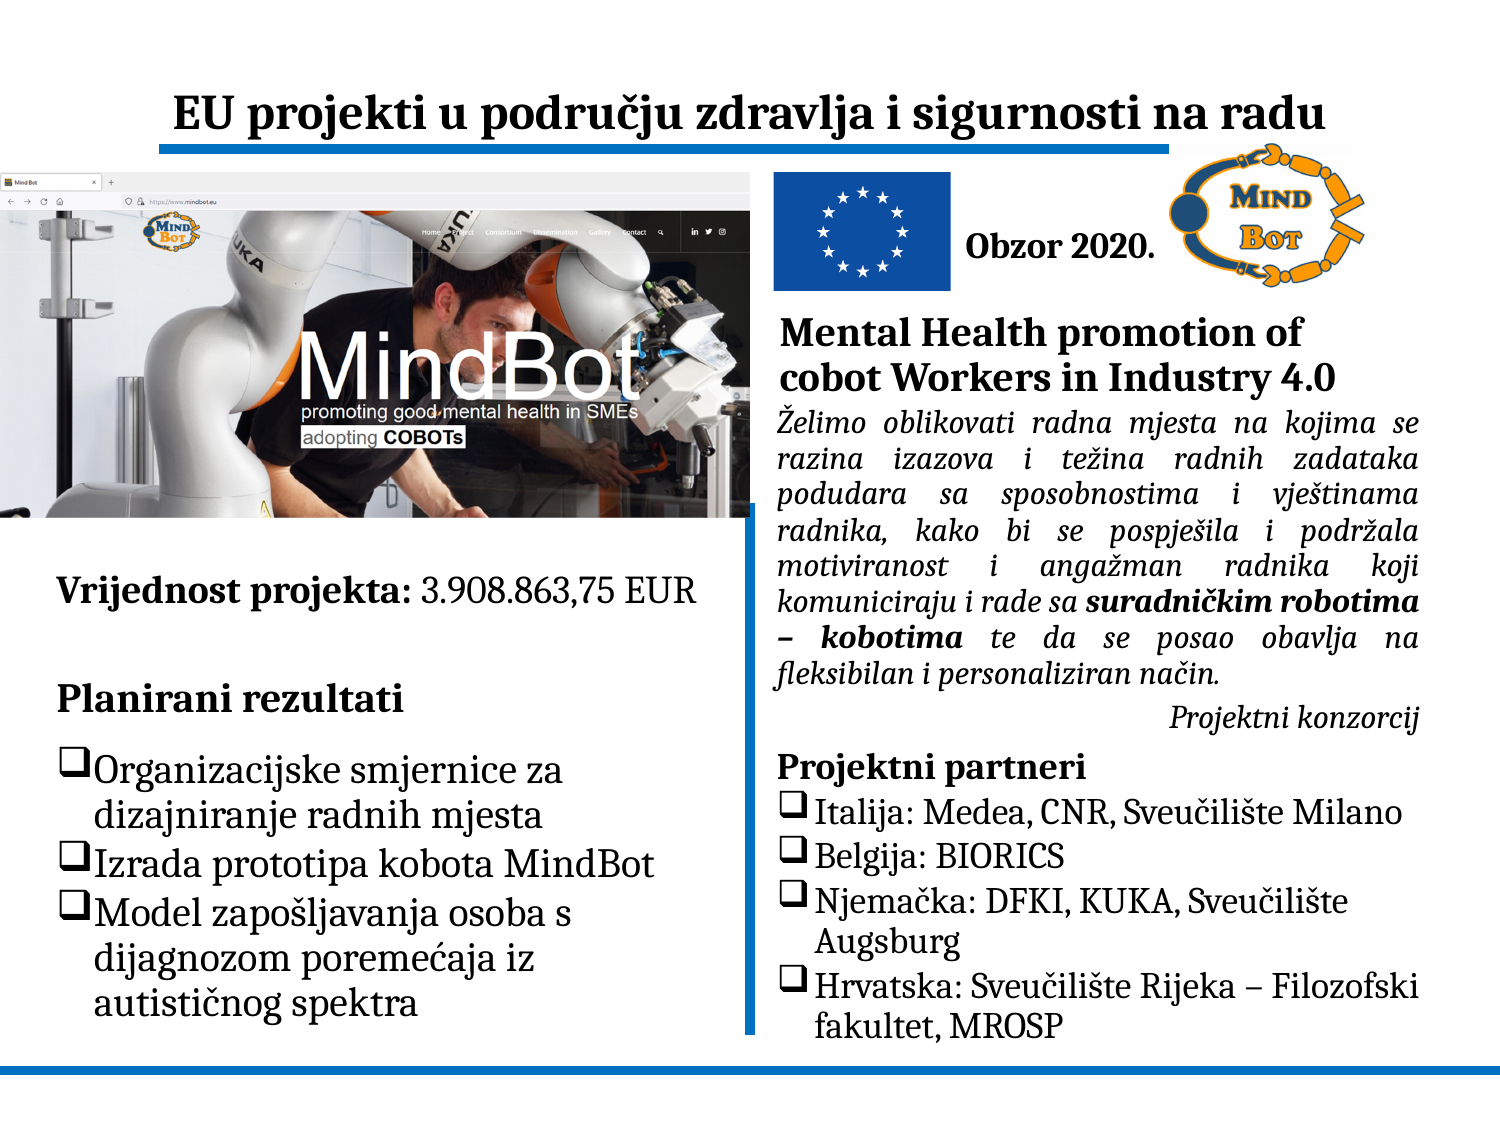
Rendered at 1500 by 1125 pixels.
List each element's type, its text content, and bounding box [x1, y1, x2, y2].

text_box Projektni partneri Italija: Medea, CNR, Sveučilište Milano Belgija: BIORICS Njemačka: DFKI, KUKA, Sveučilište Augsburg Hrvatska: Sveučilište Rijeka – Filozofski fakultet, MROSP [761, 739, 1471, 1066]
list Mental Health promotion of cobot Workers in Industry 4.0 [764, 302, 1412, 397]
picture [773, 172, 951, 291]
picture [0, 172, 750, 518]
text_box Organizacijske smjernice za dizajniranje radnih mjesta Izrada prototipa kobota MindBot Model zapošljavanja osoba s dijagnozom poremećaja iz autističnog spektra [41, 739, 727, 1035]
text_box Obzor 2020. [951, 219, 1169, 275]
title EU projekti u području zdravlja i sigurnosti na radu [103, 42, 1397, 185]
text_box Vrijednost projekta: 3.908.863,75 EUR [41, 562, 745, 622]
picture [1169, 137, 1365, 291]
text_box Želimo oblikovati radna mjesta na kojima se razina izazova i težina radnih zadataka podudara sa sposobnostima i vještinama radnika, kako bi se pospješila i podržala motiviranost i angažman radnika koji komuniciraju i rade sa suradničkim robotima – kobotima te da se posao obavlja na fleksibilan i personaliziran način. Projektni konzorcij [761, 397, 1436, 739]
text_box Planirani rezultati [41, 668, 550, 739]
